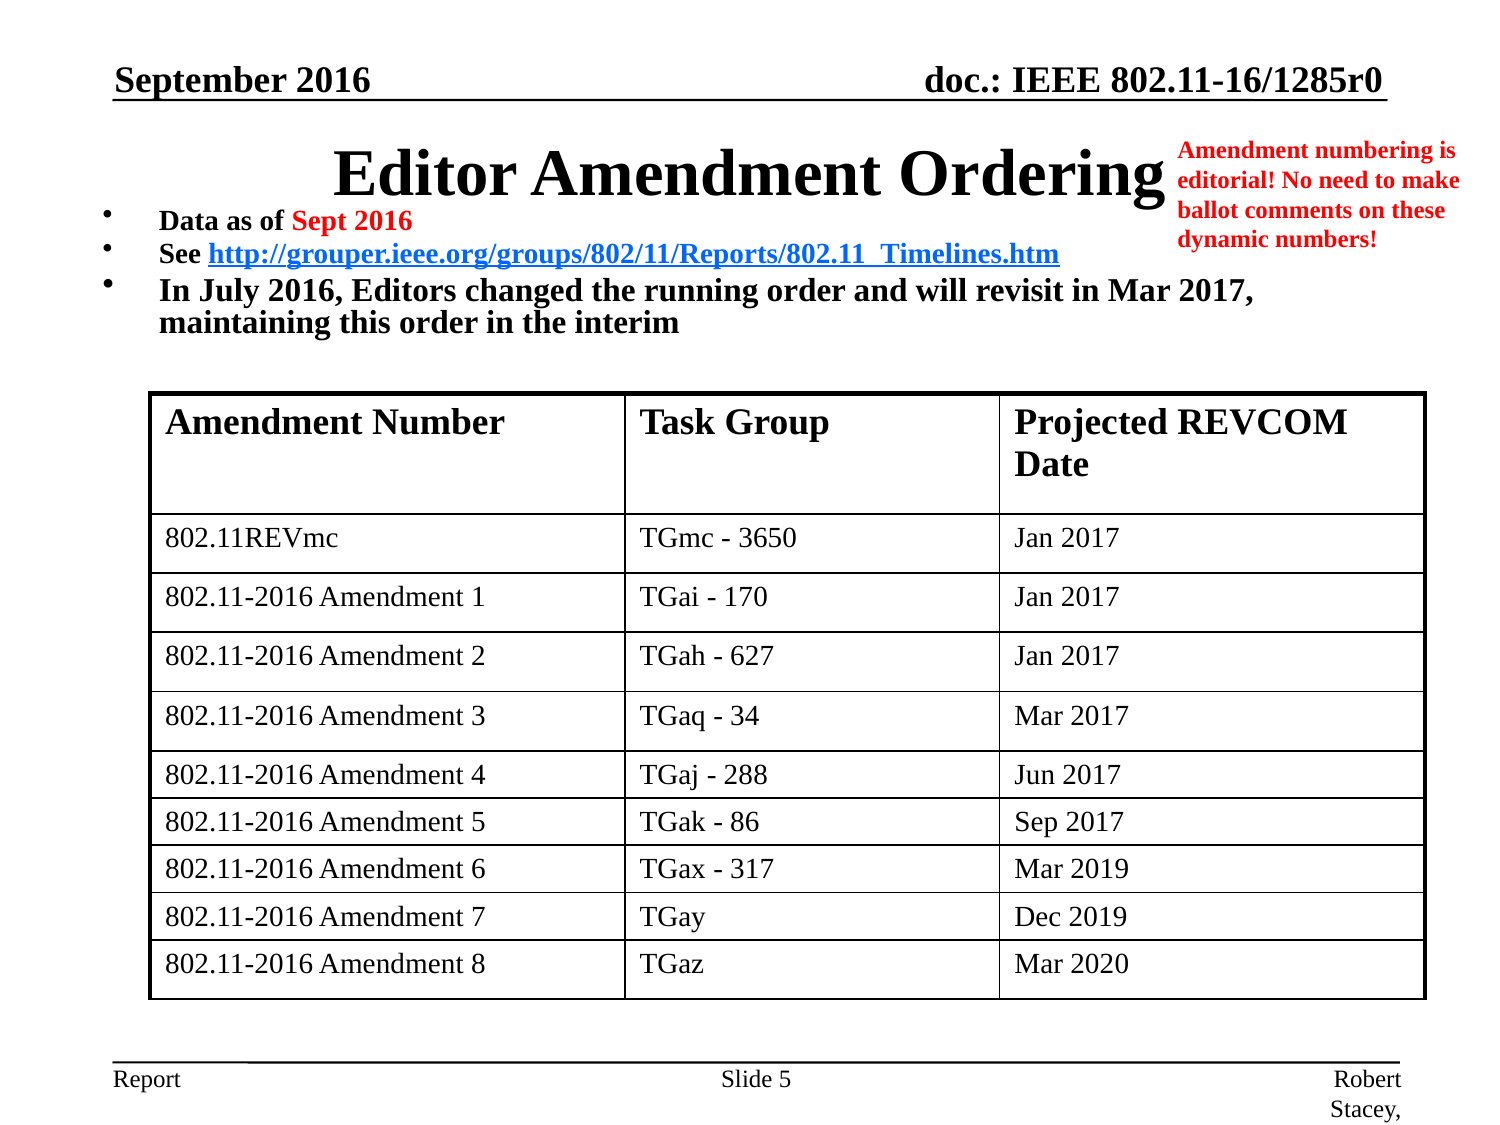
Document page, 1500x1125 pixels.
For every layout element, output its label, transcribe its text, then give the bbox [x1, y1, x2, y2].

table_cell 802.11-2016 Amendment 8 [152, 941, 624, 998]
table_cell Dec 2019 [1000, 893, 1423, 939]
table_cell 802.11REVmc [152, 515, 624, 572]
table_cell 802.11-2016 Amendment 7 [152, 893, 624, 939]
title Editor Amendment Ordering [112, 112, 1388, 200]
table_header Projected REVCOM Date [1000, 396, 1423, 513]
table_cell 802.11-2016 Amendment 4 [152, 752, 624, 797]
table_cell Jan 2017 [1000, 633, 1423, 691]
table_cell TGaz [626, 941, 999, 998]
table_cell Sep 2017 [1000, 799, 1423, 844]
table_cell Mar 2019 [1000, 846, 1423, 892]
table_cell 802.11-2016 Amendment 5 [152, 799, 624, 844]
table_cell 802.11-2016 Amendment 1 [152, 574, 624, 631]
table_header Task Group [626, 396, 999, 513]
table_cell TGai - 170 [626, 574, 999, 631]
table_cell TGax - 317 [626, 846, 999, 892]
table_cell TGmc - 3650 [626, 515, 999, 572]
table_cell TGaj - 288 [626, 752, 999, 797]
table_cell 802.11-2016 Amendment 3 [152, 692, 624, 750]
table_cell TGaq - 34 [626, 692, 999, 750]
footer Robert Stacey, Intel Corporation [1324, 1061, 1402, 1093]
slide_number Slide 5 [714, 1061, 798, 1093]
table_cell Mar 2017 [1000, 692, 1423, 750]
table_cell Mar 2020 [1000, 941, 1423, 998]
table_header Amendment Number [152, 396, 624, 513]
table_cell 802.11-2016 Amendment 2 [152, 633, 624, 691]
table_cell TGay [626, 893, 999, 939]
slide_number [114, 54, 374, 101]
text_box Amendment numbering is editorial! No need to make ballot comments on these dynamic numbers! [1162, 125, 1488, 261]
table_cell Jan 2017 [1000, 574, 1423, 631]
table_cell Jun 2017 [1000, 752, 1423, 797]
table_cell 802.11-2016 Amendment 6 [152, 846, 624, 892]
table_cell TGak - 86 [626, 799, 999, 844]
text_box Data as of Sept 2016 See http://grouper.ieee.org/groups/802/11/Reports/802.11_Timelines.htm In July 2016, Editors changed the running order and will revisit in Mar 2017, maintaining this order in the interim [87, 200, 1388, 388]
table_cell TGah - 627 [626, 633, 999, 691]
table_cell Jan 2017 [1000, 515, 1423, 572]
